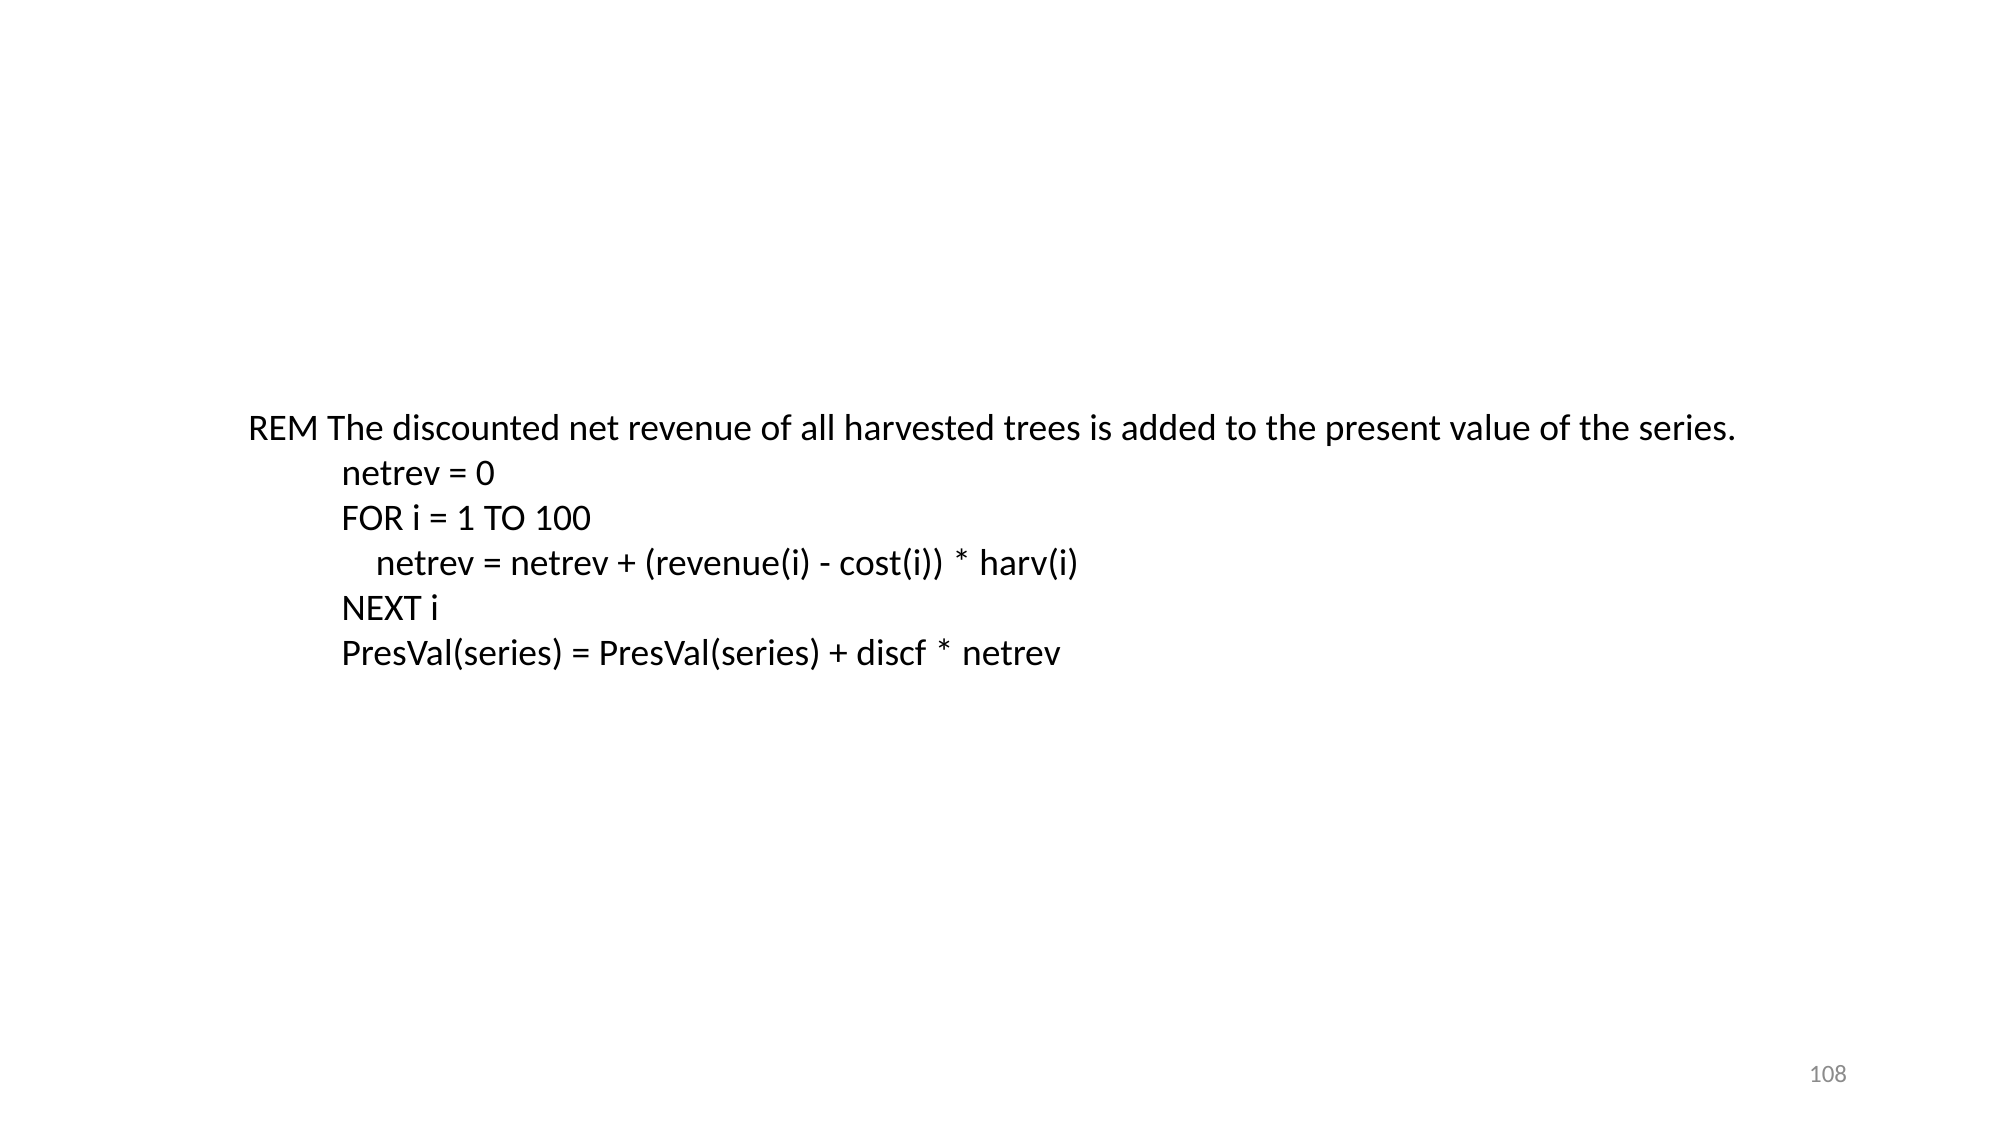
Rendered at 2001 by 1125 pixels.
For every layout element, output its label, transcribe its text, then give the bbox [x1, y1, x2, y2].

slide_number 108 [1412, 1042, 1863, 1103]
text_box REM The discounted net revenue of all harvested trees is added to the present value of the series. netrev = 0 FOR i = 1 TO 100 netrev = netrev + (revenue(i) - cost(i)) * harv(i) NEXT i PresVal(series) = PresVal(series) + discf * netrev [225, 395, 1921, 681]
